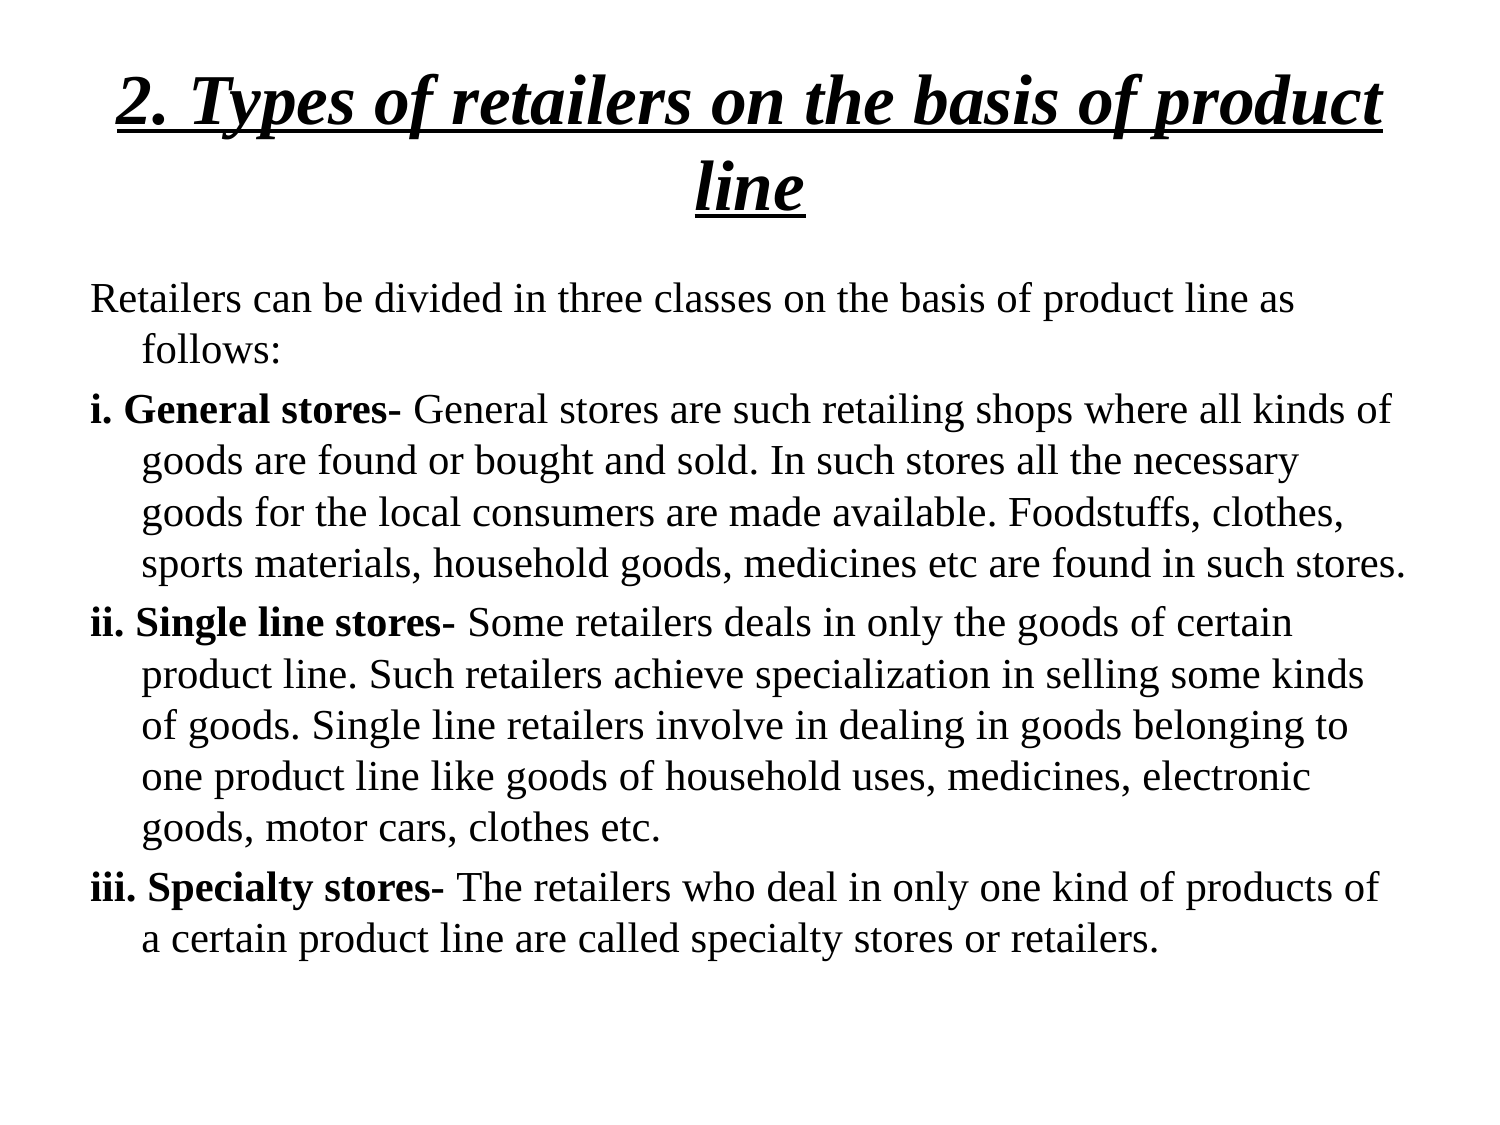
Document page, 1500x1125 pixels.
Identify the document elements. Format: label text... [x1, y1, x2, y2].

title 2. Types of retailers on the basis of product line [75, 45, 1425, 233]
list Retailers can be divided in three classes on the basis of product line as follows: i. General stores- General stores are such retailing shops where all kinds of goods are found or bought and sold. In such stores all the necessary goods for the local consumers are made available. Foodstuffs, clothes, sports materials, household goods, medicines etc are found in such stores. ii. Single line stores- Some retailers deals in only the goods of certain product line. Such retailers achieve specialization in selling some kinds of goods. Single line retailers involve in dealing in goods belonging to one product line like goods of household uses, medicines, electronic goods, motor cars, clothes etc. iii. Specialty stores- The retailers who deal in only one kind of products of a certain product line are called specialty stores or retailers. [75, 262, 1425, 1005]
